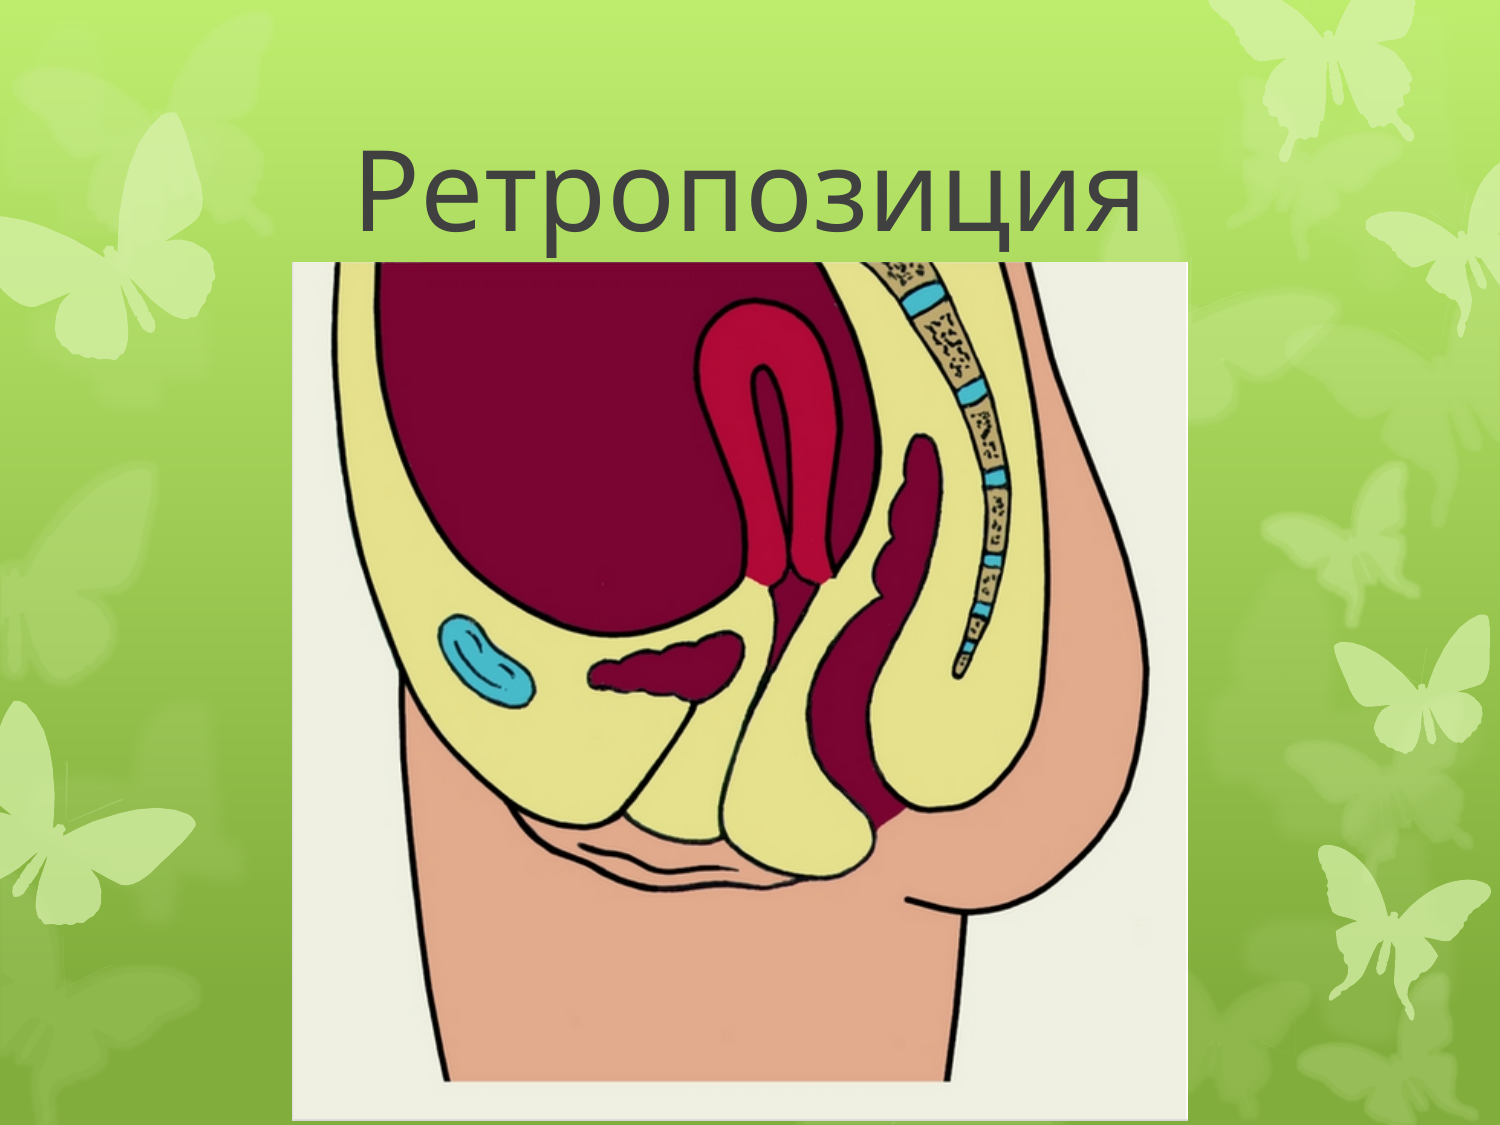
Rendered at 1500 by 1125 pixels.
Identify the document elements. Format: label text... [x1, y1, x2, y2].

picture [291, 261, 1188, 1121]
title Ретропозиция [165, 110, 1335, 263]
